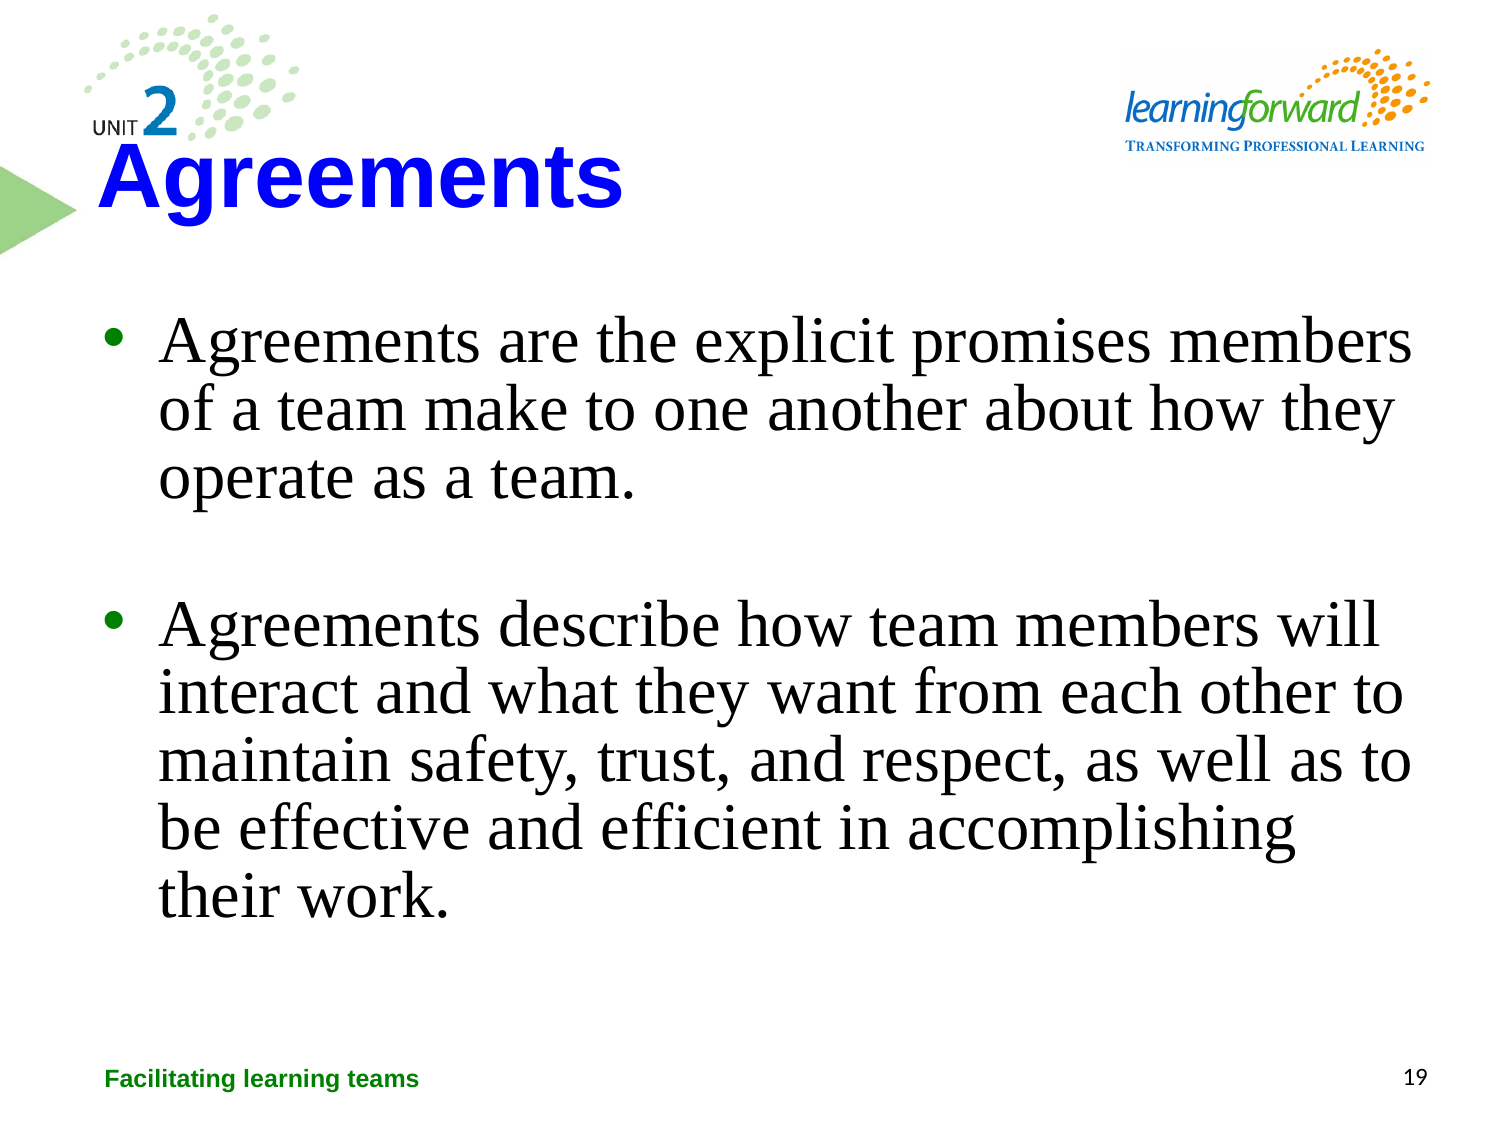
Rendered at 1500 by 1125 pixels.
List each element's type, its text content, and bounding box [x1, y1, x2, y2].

list Agreements are the explicit promises members of a team make to one another about how they operate as a team. Agreements describe how team members will interact and what they want from each other to maintain safety, trust, and respect, as well as to be effective and efficient in accomplishing their work. [87, 300, 1438, 1044]
picture [1125, 49, 1430, 108]
text_box 19 [1387, 1053, 1443, 1098]
footer Facilitating learning teams [24, 1047, 500, 1107]
picture [0, 4, 309, 271]
title Agreements [81, 108, 1432, 296]
